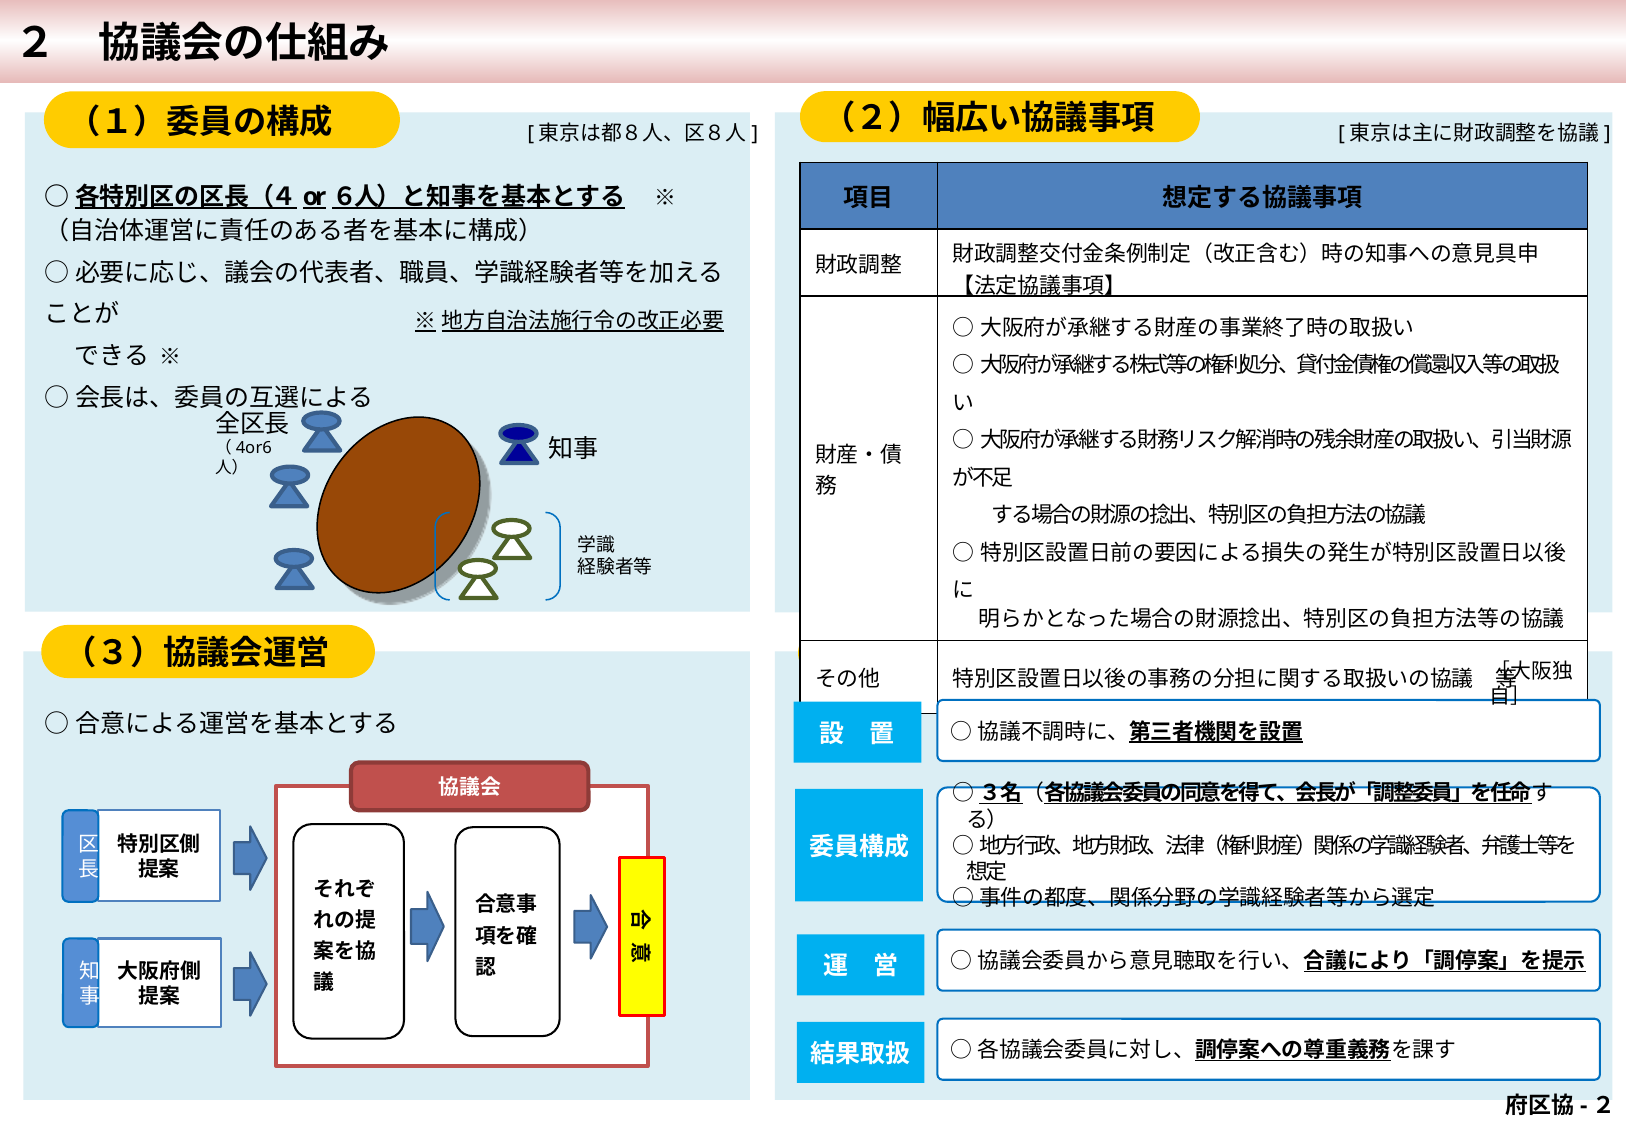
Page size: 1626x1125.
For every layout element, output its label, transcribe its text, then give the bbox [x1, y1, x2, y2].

text_box [東京は主に財政調整を協議] [1323, 112, 1625, 153]
text_box 府区協-２ [1480, 1069, 1625, 1125]
text_box ○各協議会委員に対し、調停案への尊重義務を課す [935, 1016, 1603, 1082]
table_cell 財政調整 [801, 230, 937, 295]
text_box 結果取扱 [795, 1020, 927, 1085]
text_box [23, 651, 750, 1100]
text_box ○３名（各協議会委員の同意を得て、会長が「調整委員」を任命する） ○地方行政、地方財政、法律（権利財産）関係の学識経験者、弁護士等を想定 ○事件の都度、関係分野の学識経験者等から選定 [935, 785, 1603, 904]
table_cell 特別区設置日以後の事務の分担に関する取扱いの協議 等 [938, 641, 1587, 698]
text_box 設 置 [792, 699, 923, 765]
text_box （１）委員の構成 [43, 91, 400, 149]
text_box （３）協議会運営 [41, 624, 375, 679]
text_box ２ 協議会の仕組み [0, 0, 1625, 85]
text_box ○協議会委員から意見聴取を行い、合議により「調停案」を提示 [935, 927, 1603, 993]
text_box （２）幅広い協議事項 [800, 91, 1201, 143]
text_box ※地方自治法施行令の改正必要 [399, 299, 804, 341]
table_cell その他 [801, 641, 937, 713]
text_box ○協議不調時に、第三者機関を設置 [935, 697, 1603, 764]
table_cell ○大阪府が承継する財産の事業終了時の取扱い ○大阪府が承継する株式等の権利処分、貸付金債権の償還収入等の取扱い ○大阪府が承継する財務リスク解消時の残余財産の取扱い、引当財源が不足 する場合の財源の捻出、特別区の負担方法の協議 ○特別区設置日前の要因による損失の発生が特別区設置日以後に 明らかとなった場合の財源捻出、特別区の負担方法等の協議 [938, 297, 1587, 640]
text_box [24, 112, 750, 612]
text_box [62, 762, 665, 1067]
text_box ○合意による運営を基本とする [29, 700, 518, 745]
text_box [774, 651, 1613, 1100]
text_box [東京は都８人、区８人] [512, 112, 788, 153]
text_box 委員構成 [793, 787, 925, 903]
table_header 想定する協議事項 [938, 163, 1587, 228]
table_cell 財産・債務 [801, 297, 937, 640]
table_header 項目 [801, 163, 937, 228]
table_cell 財政調整交付金条例制定（改正含む）時の知事への意見具申【法定協議事項】 [938, 230, 1587, 295]
text_box [774, 112, 1613, 613]
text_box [199, 399, 676, 601]
text_box ［大阪独自］ [1474, 649, 1625, 715]
text_box ○各特別区の区長（４or６人）と知事を基本とする ※ （自治体運営に責任のある者を基本に構成） ○必要に応じ、議会の代表者、職員、学識経験者等を加えることが できる ※ ○会長は、委員の互選による [29, 161, 750, 419]
text_box 運 営 [795, 932, 927, 997]
